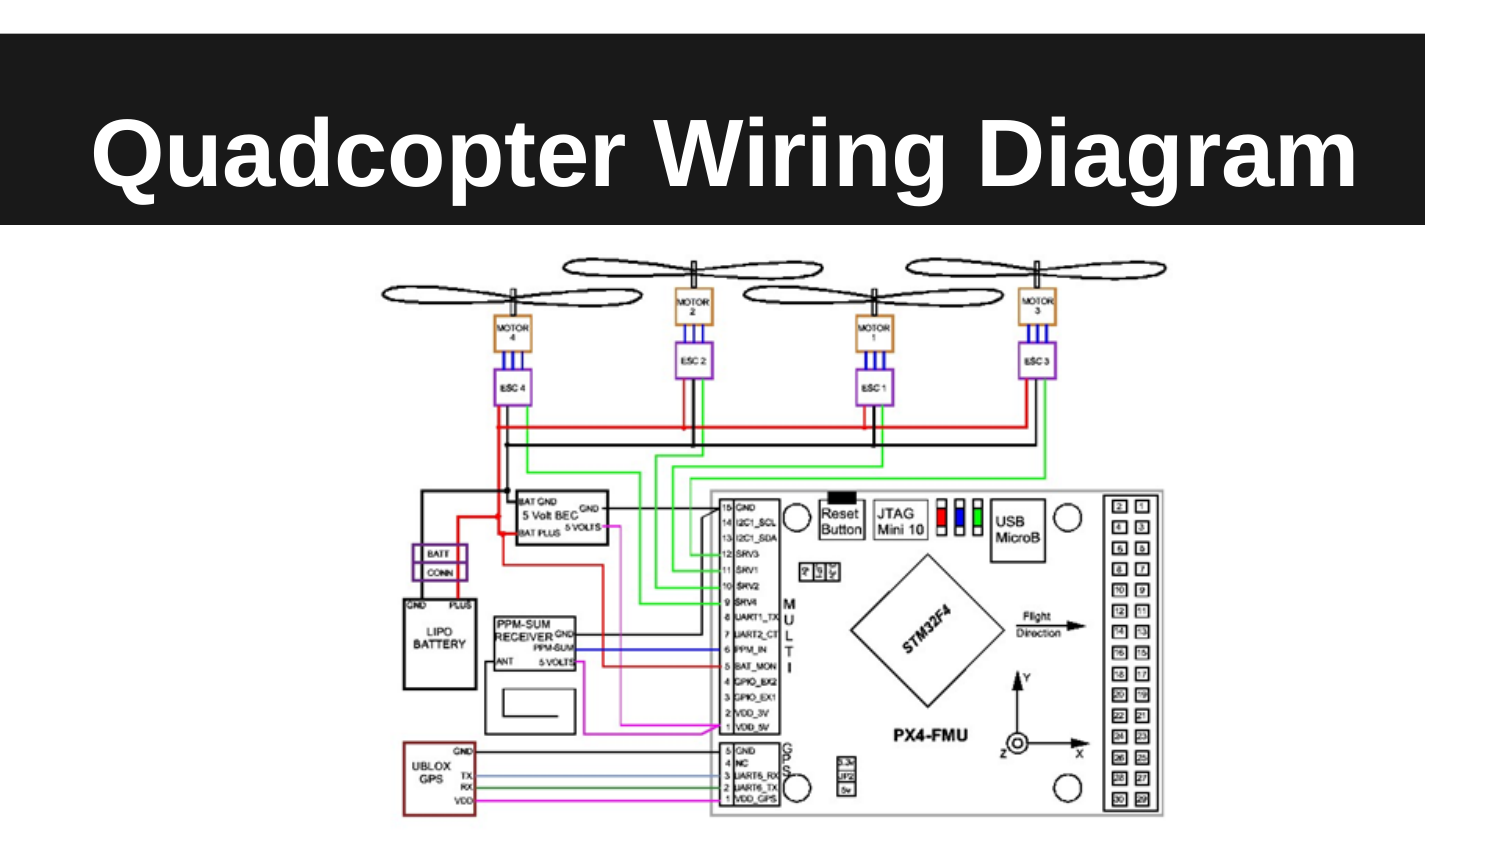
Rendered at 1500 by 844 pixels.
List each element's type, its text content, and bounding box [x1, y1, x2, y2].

title Quadcopter Wiring Diagram [75, 33, 1425, 221]
picture [375, 238, 1173, 837]
